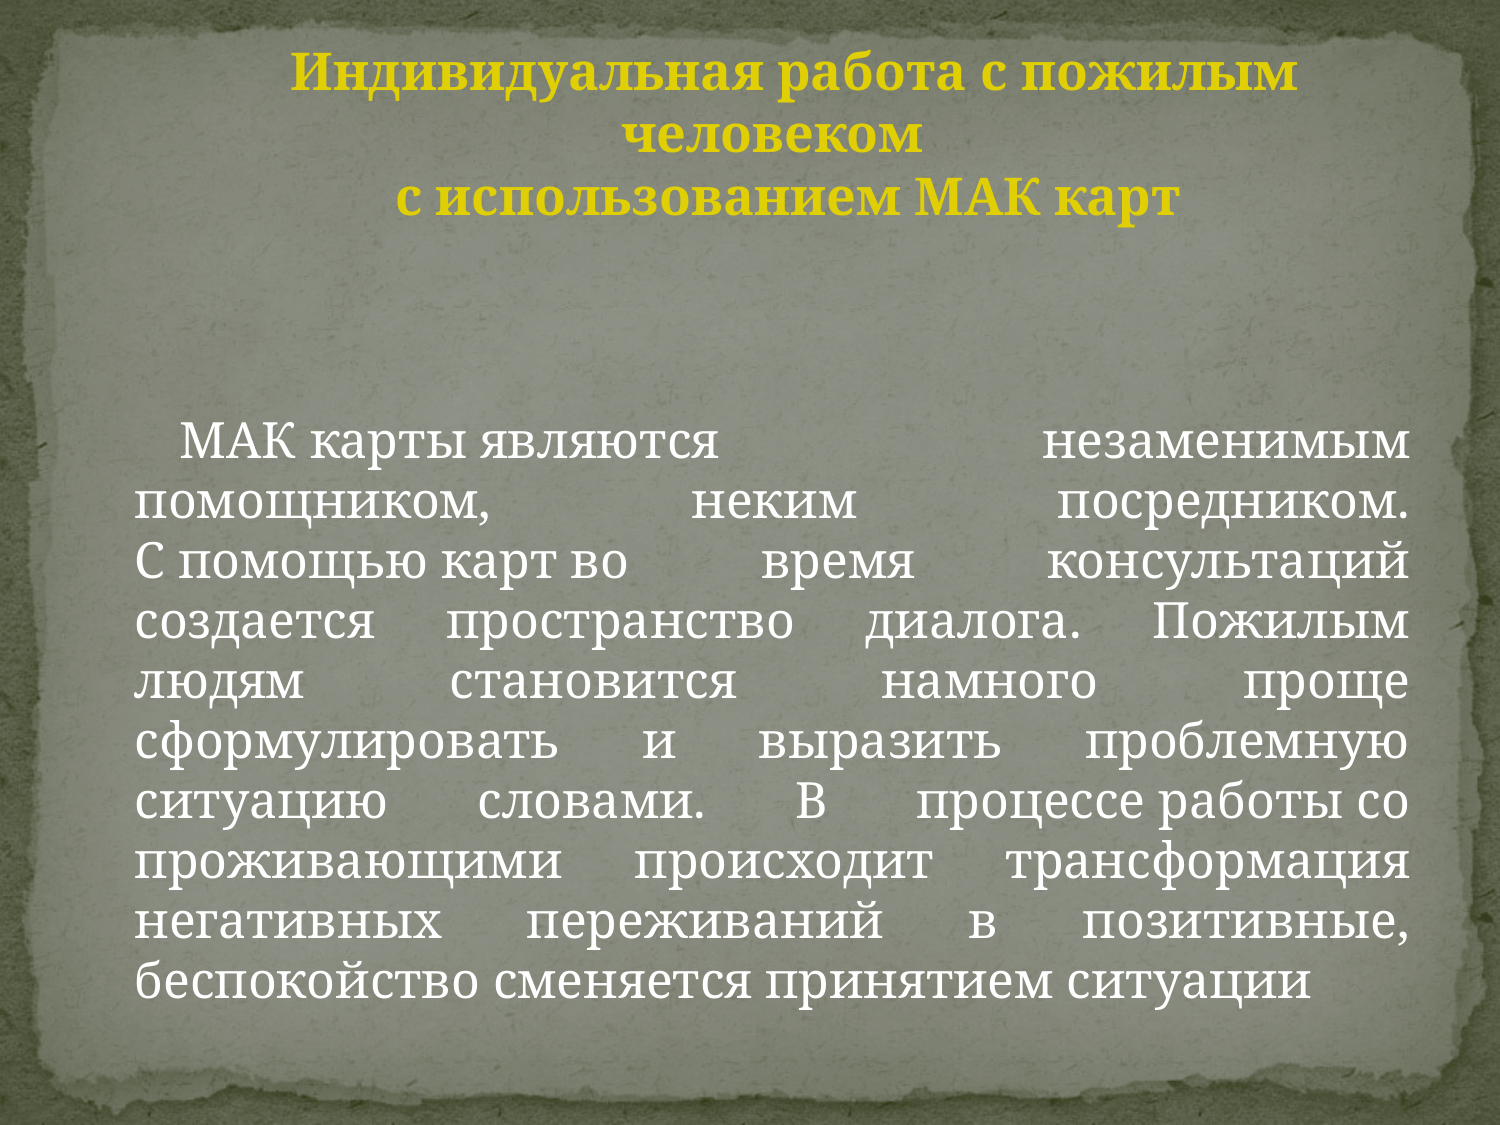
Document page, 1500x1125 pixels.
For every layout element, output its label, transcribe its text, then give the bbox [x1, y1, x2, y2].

list Индивидуальная работа с пожилым человеком с использованием МАК карт МАК карты являются незаменимым помощником, неким посредником. С помощью карт во время консультаций создается пространство диалога. Пожилым людям становится намного проще сформулировать и выразить проблемную ситуацию словами. В процессе работы со проживающими происходит трансформация негативных переживаний в позитивные, беспокойство сменяется принятием ситуации [75, 30, 1425, 1047]
